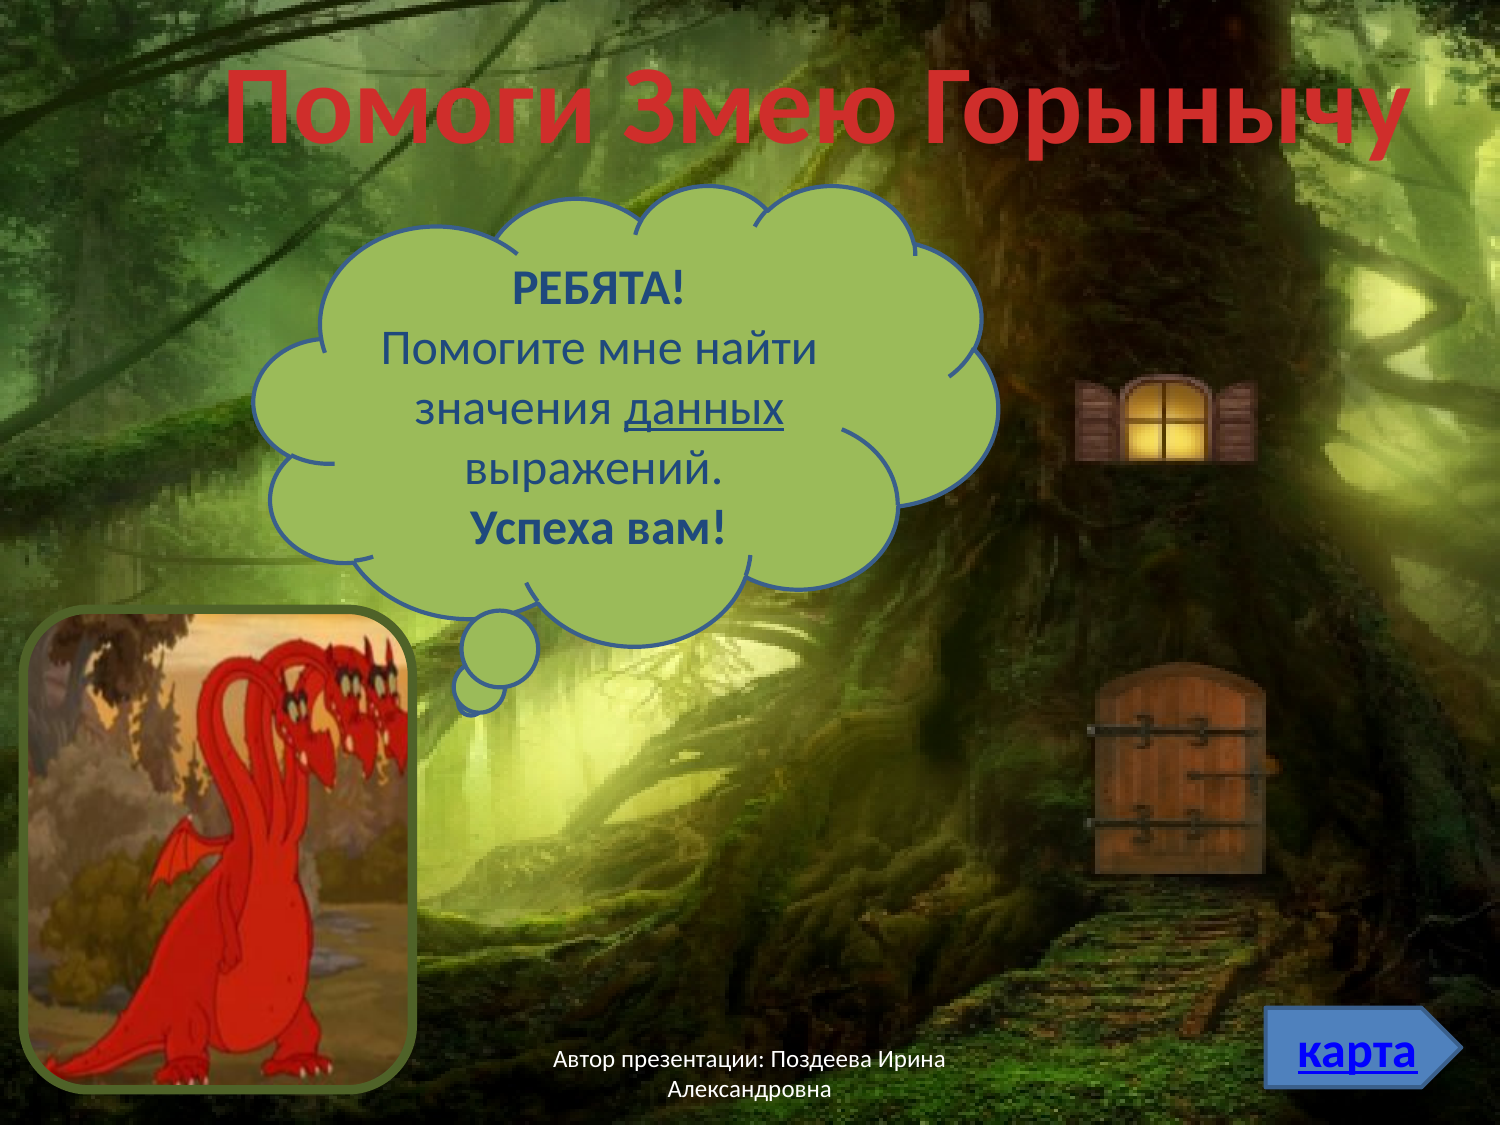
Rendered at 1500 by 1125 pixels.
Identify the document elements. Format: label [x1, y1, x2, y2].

picture [23, 609, 413, 1091]
list [0, 0, 1500, 1125]
